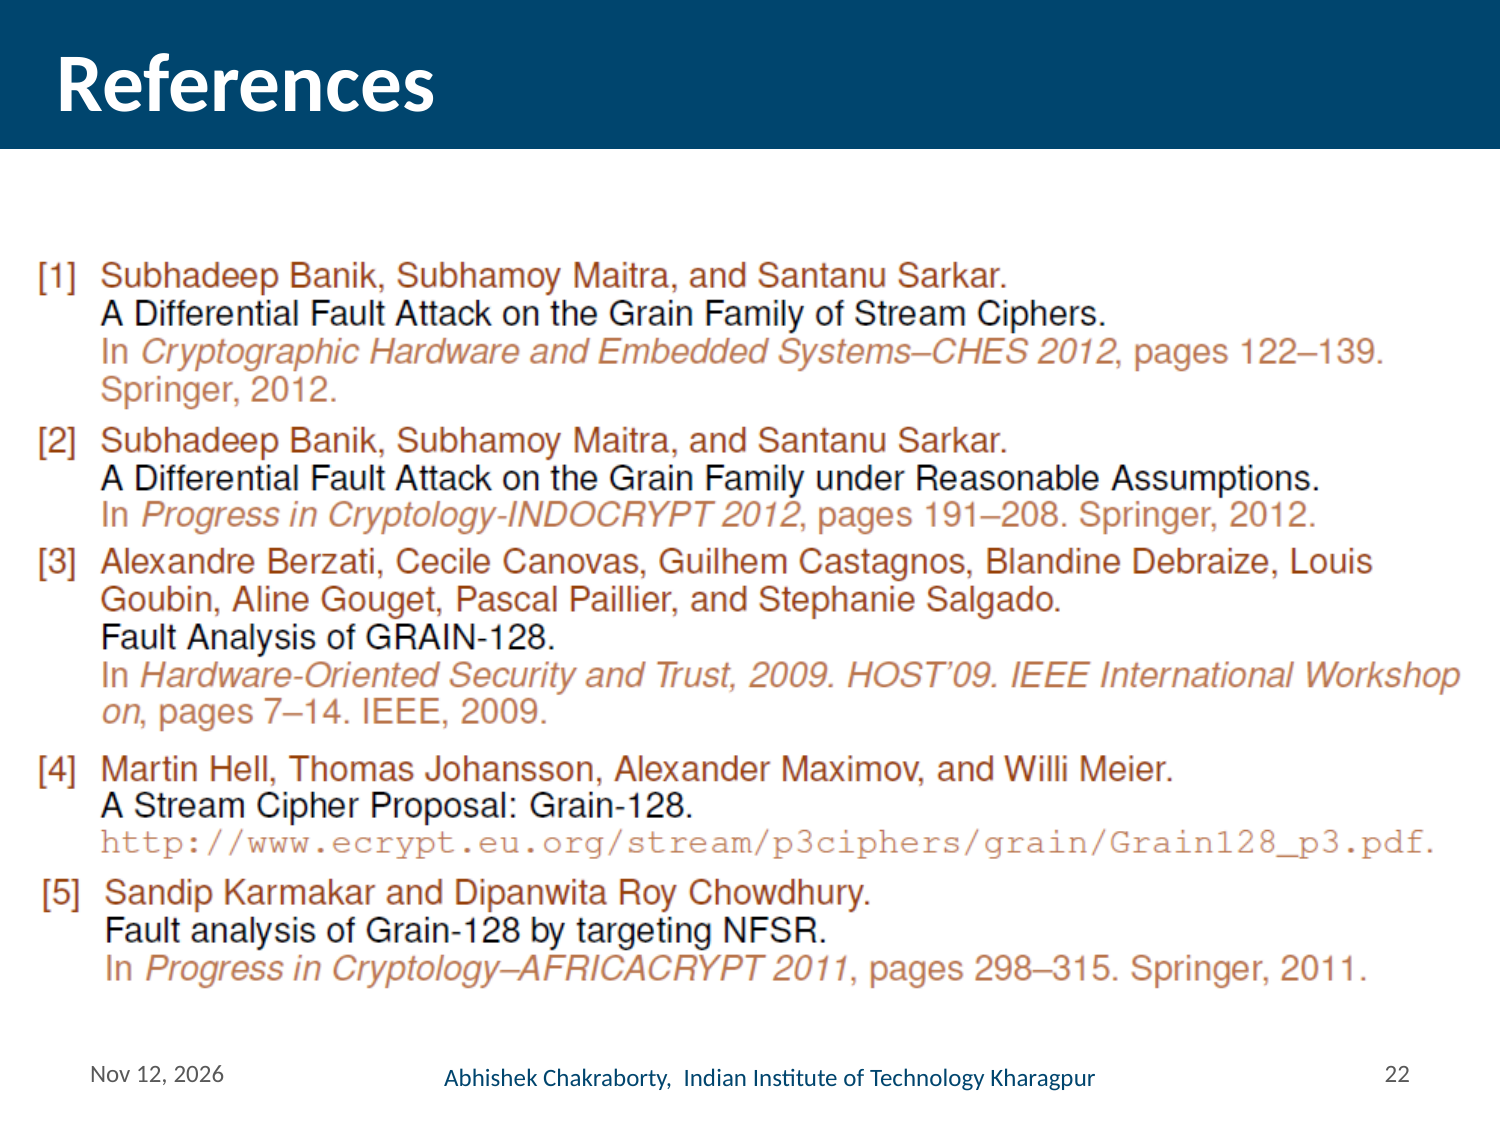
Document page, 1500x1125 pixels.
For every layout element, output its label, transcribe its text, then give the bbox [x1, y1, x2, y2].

title References [41, 15, 1459, 142]
text_box Abhishek Chakraborty, Indian Institute of Technology Kharagpur [301, 1046, 1246, 1107]
slide_number 21 [1246, 1042, 1425, 1103]
slide_number 5-Mar-15 [75, 1042, 254, 1103]
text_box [37, 253, 1483, 999]
